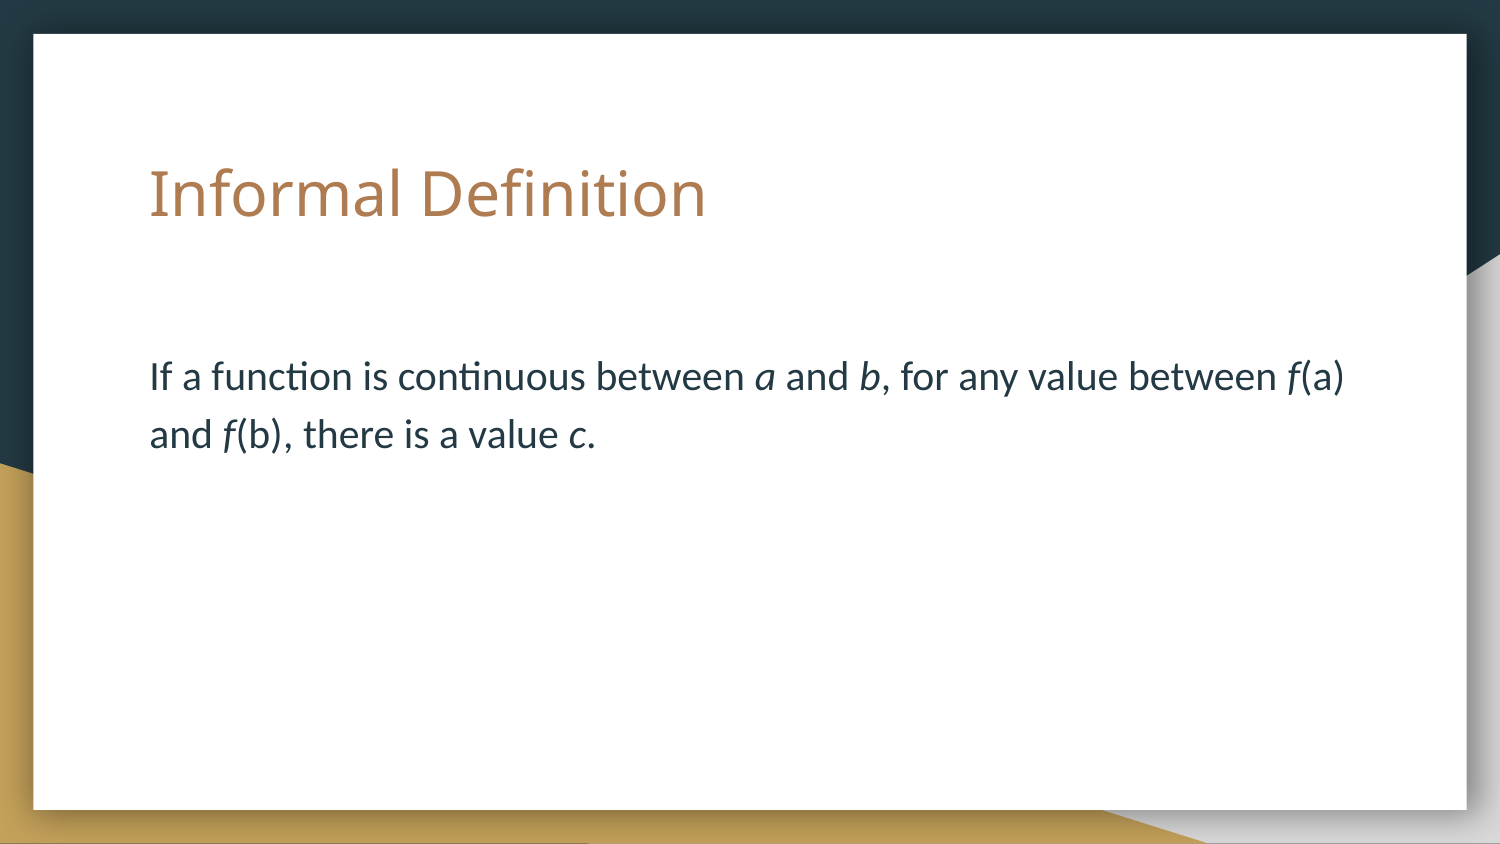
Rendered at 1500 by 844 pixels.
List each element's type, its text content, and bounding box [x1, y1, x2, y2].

title Informal Definition [134, 138, 1366, 296]
list If a function is continuous between a and b, for any value between f(a) and f(b), there is a value c. [134, 326, 1366, 729]
